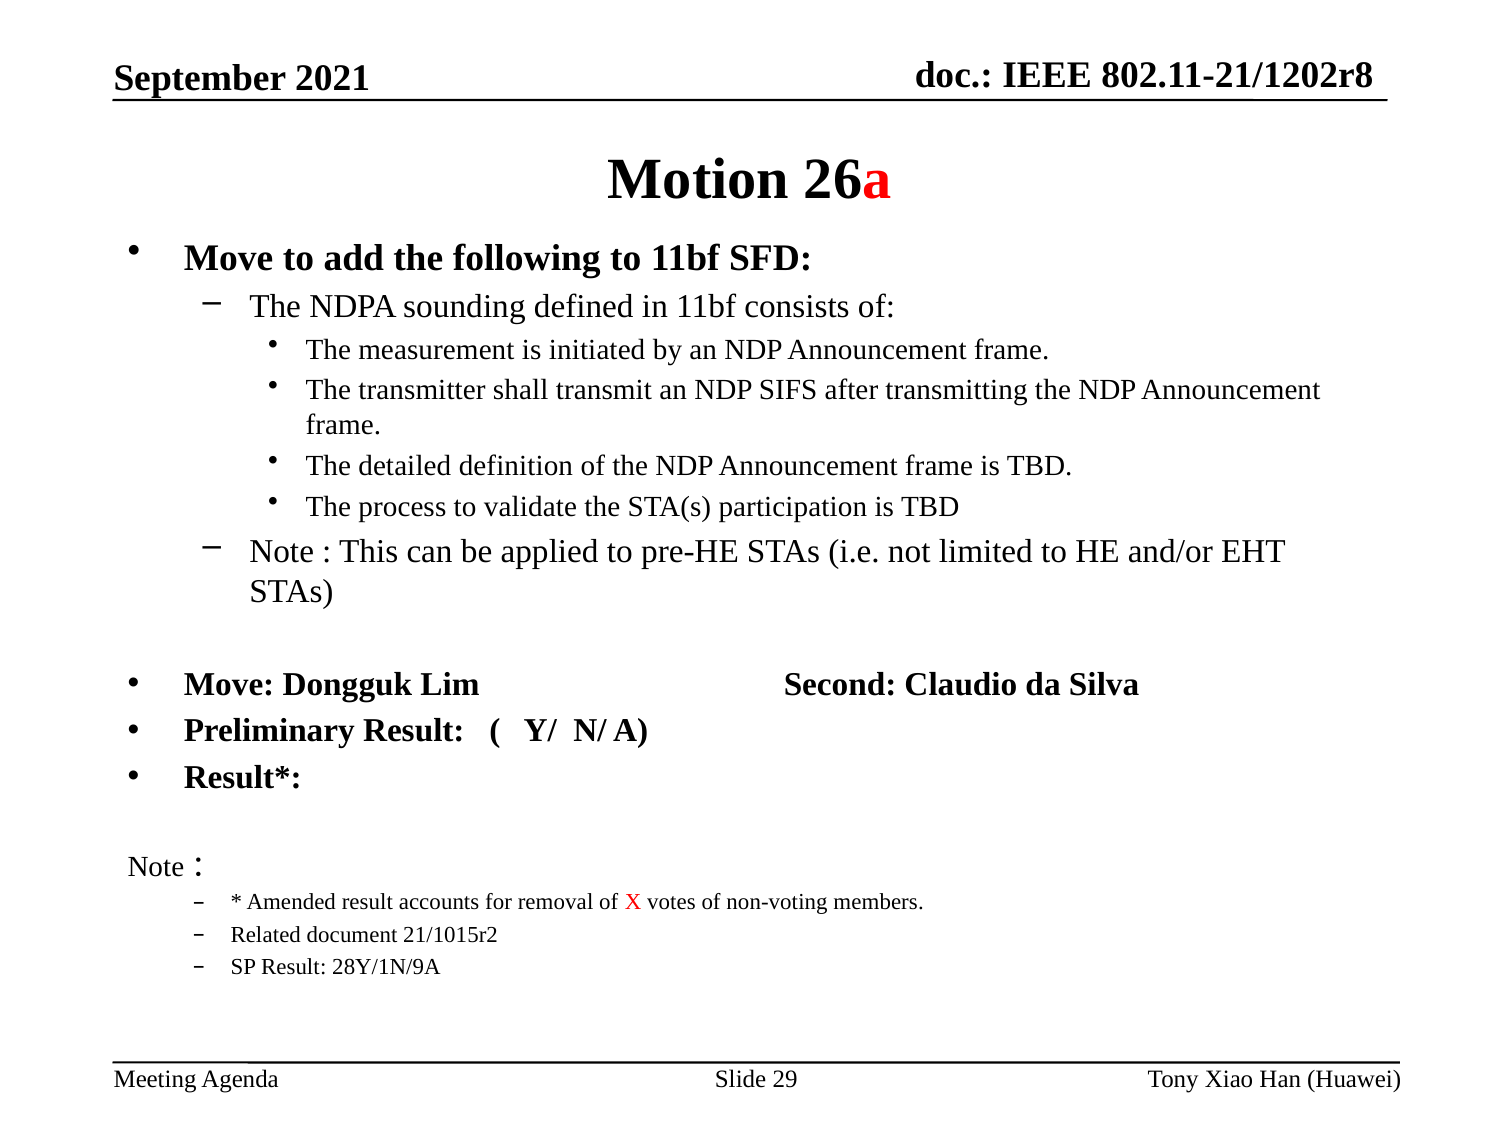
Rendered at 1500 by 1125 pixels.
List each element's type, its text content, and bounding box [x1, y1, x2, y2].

text_box Motion 26a [112, 87, 1388, 224]
slide_number Slide 29 [712, 1061, 800, 1093]
footer Tony Xiao Han (Huawei) [999, 1061, 1402, 1093]
text_box Move to add the following to 11bf SFD: The NDPA sounding defined in 11bf consists of: The measurement is initiated by an NDP Announcement frame. The transmitter shall transmit an NDP SIFS after transmitting the NDP Announcement frame. The detailed definition of the NDP Announcement frame is TBD. The process to validate the STA(s) participation is TBD Note : This can be applied to pre-HE STAs (i.e. not limited to HE and/or EHT STAs) Move: Dongguk Lim Second: Claudio da Silva Preliminary Result: ( Y/ N/ A) Result*: Note： * Amended result accounts for removal of X votes of non-voting members. Related document 21/1015r2 SP Result: 28Y/1N/9A [112, 224, 1388, 975]
